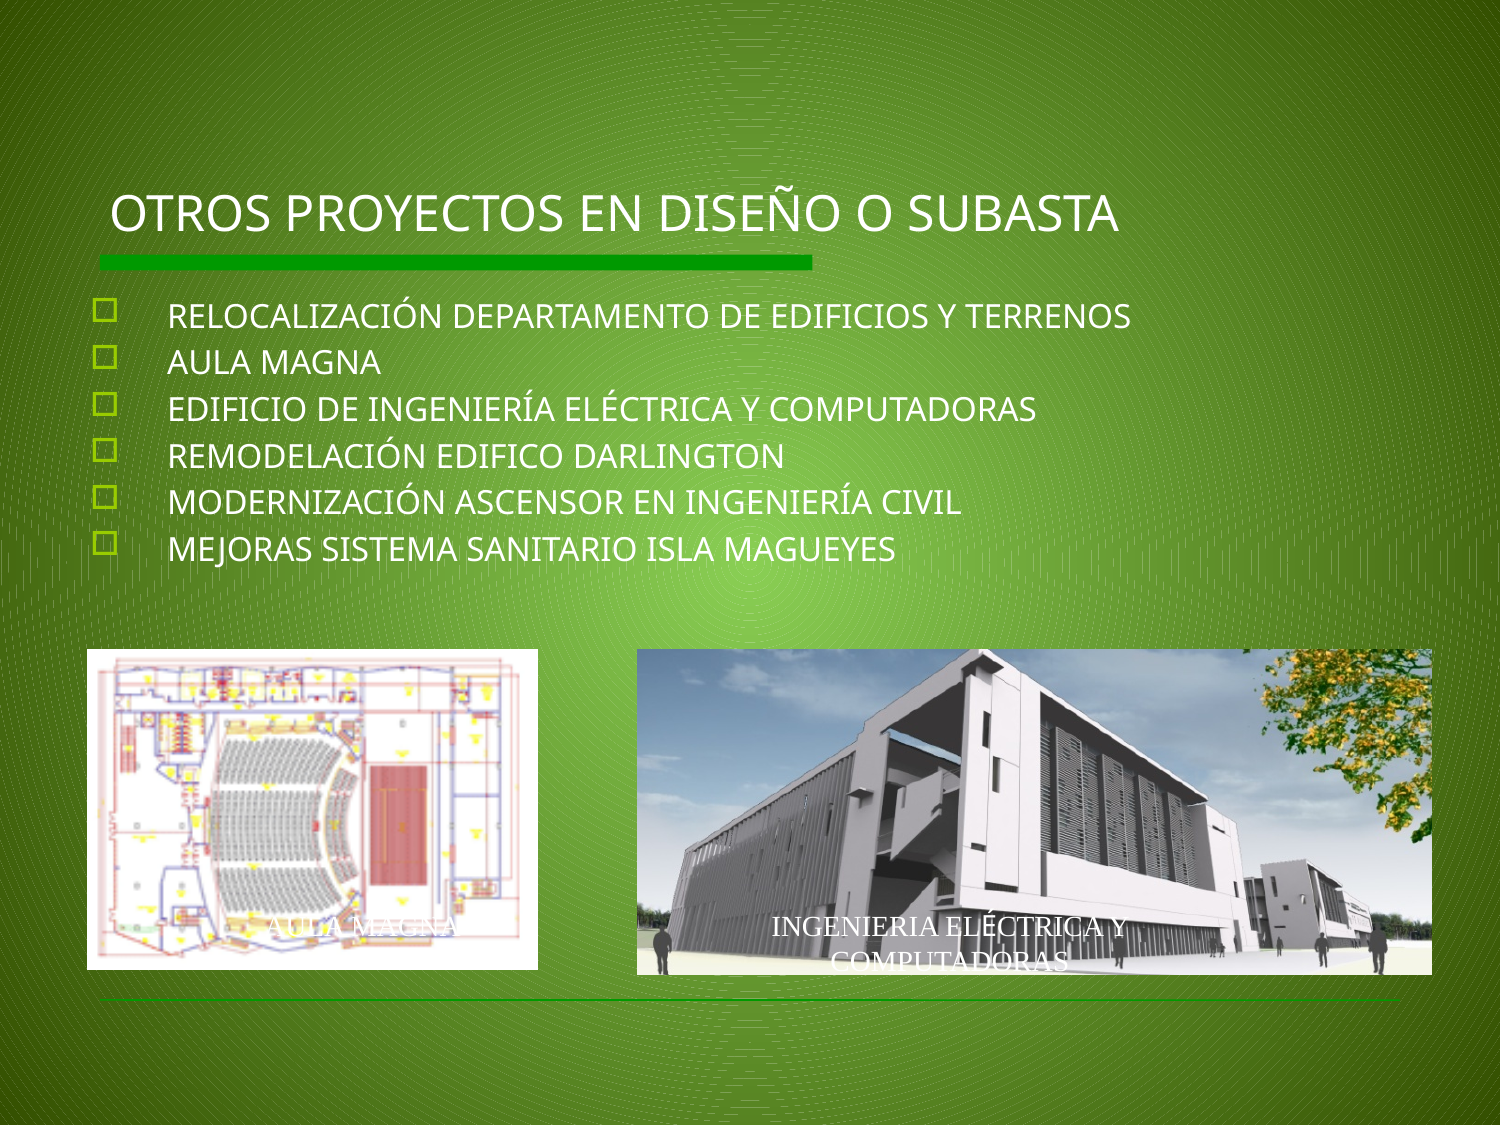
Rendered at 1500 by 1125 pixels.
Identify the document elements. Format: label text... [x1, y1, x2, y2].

title OTROS PROYECTOS EN DISEÑO O SUBASTA [93, 49, 1407, 250]
picture [637, 649, 1432, 976]
list RELOCALIZACIÓN DEPARTAMENTO DE EDIFICIOS Y TERRENOS AULA MAGNA EDIFICIO DE INGENIERÍA ELÉCTRICA Y COMPUTADORAS REMODELACIÓN EDIFICO DARLINGTON MODERNIZACIÓN ASCENSOR EN INGENIERÍA CIVIL MEJORAS SISTEMA SANITARIO ISLA MAGUEYES [74, 287, 1388, 988]
picture [87, 649, 538, 970]
